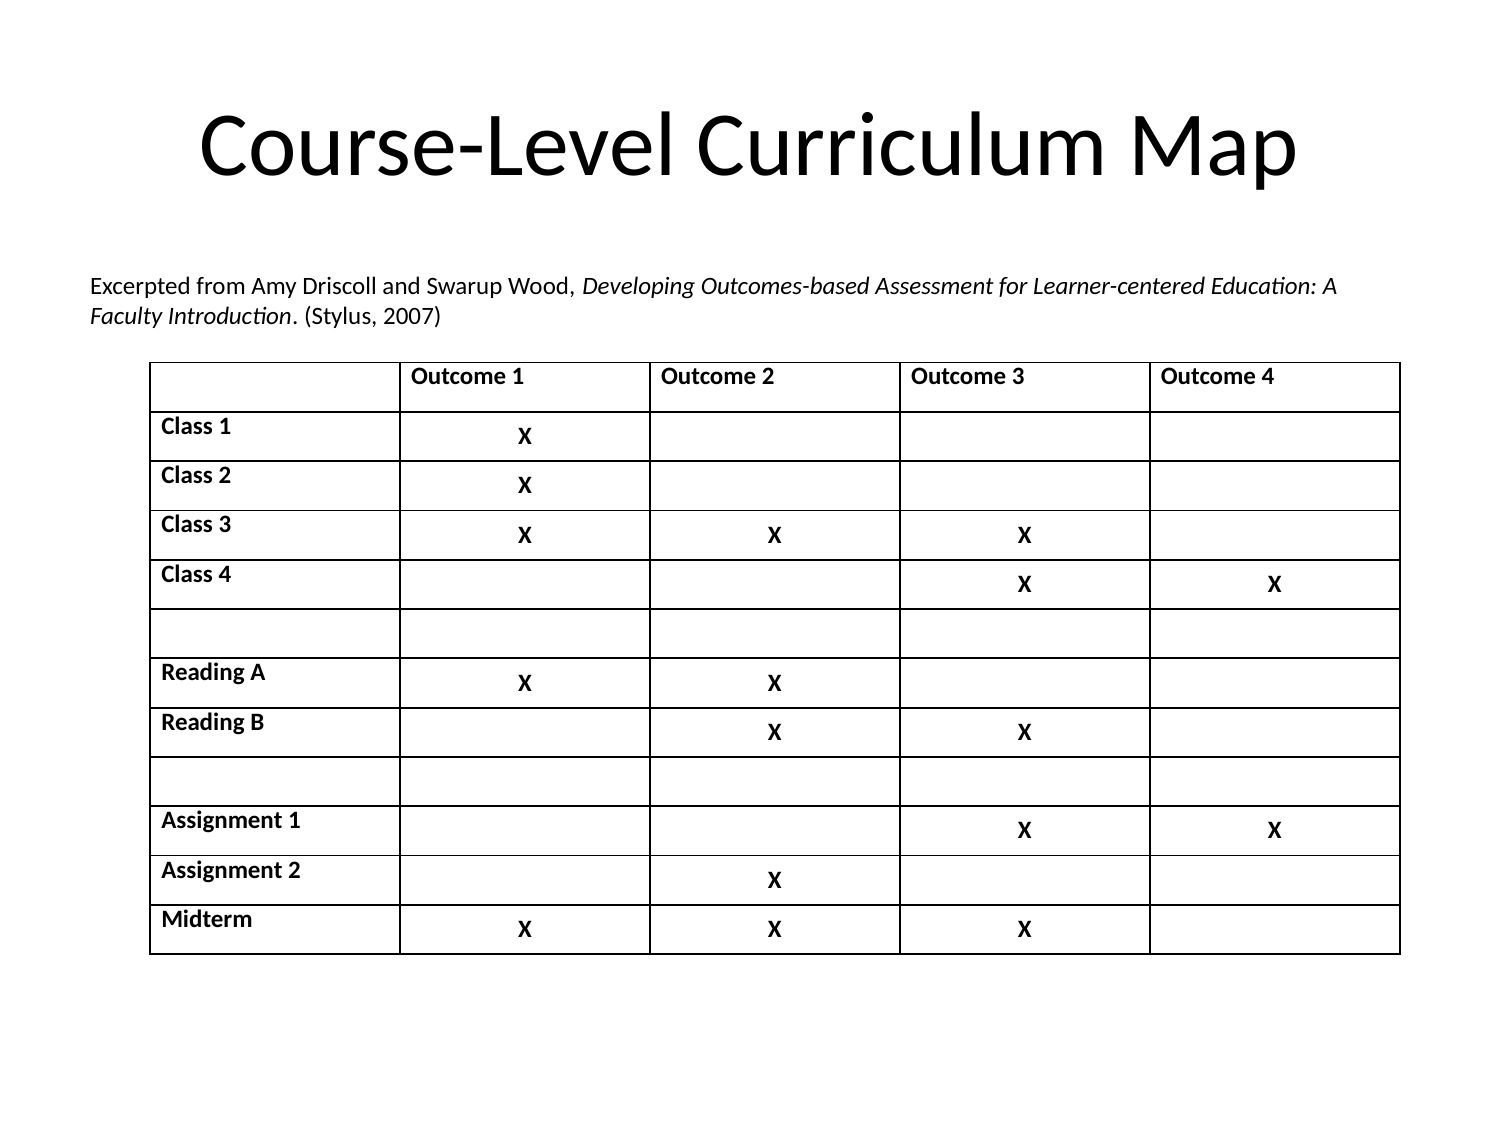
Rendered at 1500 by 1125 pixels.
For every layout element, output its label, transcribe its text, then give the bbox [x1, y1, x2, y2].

table_cell [651, 413, 899, 460]
table_cell [651, 610, 899, 657]
list Excerpted from Amy Driscoll and Swarup Wood, Developing Outcomes-based Assessment for Learner-centered Education: A Faculty Introduction. (Stylus, 2007) [75, 262, 1425, 1005]
table_cell X [901, 561, 1149, 608]
title Course-Level Curriculum Map [75, 45, 1425, 233]
table_header Outcome 3 [901, 363, 1149, 411]
table_cell [1151, 709, 1399, 756]
table_cell [401, 758, 649, 805]
table_cell [1151, 906, 1399, 953]
table_header [151, 363, 399, 411]
table_cell Class 1 [151, 413, 399, 460]
table_cell [651, 807, 899, 855]
table_cell X [901, 906, 1149, 953]
table_cell [901, 413, 1149, 460]
table_cell X [651, 856, 899, 904]
table_cell X [901, 709, 1149, 756]
table_cell [1151, 610, 1399, 657]
table_cell [901, 462, 1149, 510]
table_cell [401, 856, 649, 904]
table_cell Class 4 [151, 561, 399, 608]
table_cell X [901, 807, 1149, 855]
table_header Outcome 1 [401, 363, 649, 411]
table_cell X [401, 511, 649, 559]
table_cell [651, 462, 899, 510]
table_cell Assignment 1 [151, 807, 399, 855]
table_cell X [401, 659, 649, 707]
table_cell [401, 610, 649, 657]
table_cell [151, 758, 399, 805]
table_cell [901, 856, 1149, 904]
table_cell [901, 610, 1149, 657]
table_cell [1151, 462, 1399, 510]
table_cell [1151, 856, 1399, 904]
table_cell [1151, 413, 1399, 460]
table_cell X [651, 906, 899, 953]
table_cell Midterm [151, 906, 399, 953]
table_cell [901, 758, 1149, 805]
table_cell X [1151, 807, 1399, 855]
table_cell [151, 610, 399, 657]
table_cell [401, 561, 649, 608]
table_cell [901, 659, 1149, 707]
table_cell Reading B [151, 709, 399, 756]
table_cell [1151, 511, 1399, 559]
table_cell [651, 561, 899, 608]
table_cell [651, 758, 899, 805]
table_cell [1151, 659, 1399, 707]
table_cell Class 3 [151, 511, 399, 559]
table_cell Reading A [151, 659, 399, 707]
table_header Outcome 2 [651, 363, 899, 411]
table_cell [401, 807, 649, 855]
table_cell X [651, 709, 899, 756]
table_cell [401, 709, 649, 756]
table_header Outcome 4 [1151, 363, 1399, 411]
table_cell X [651, 659, 899, 707]
table_cell X [401, 462, 649, 510]
table_cell [1151, 758, 1399, 805]
table_cell Class 2 [151, 462, 399, 510]
table_cell X [401, 413, 649, 460]
table_cell X [1151, 561, 1399, 608]
table_cell X [901, 511, 1149, 559]
table_cell Assignment 2 [151, 856, 399, 904]
table_cell X [401, 906, 649, 953]
table_cell X [651, 511, 899, 559]
